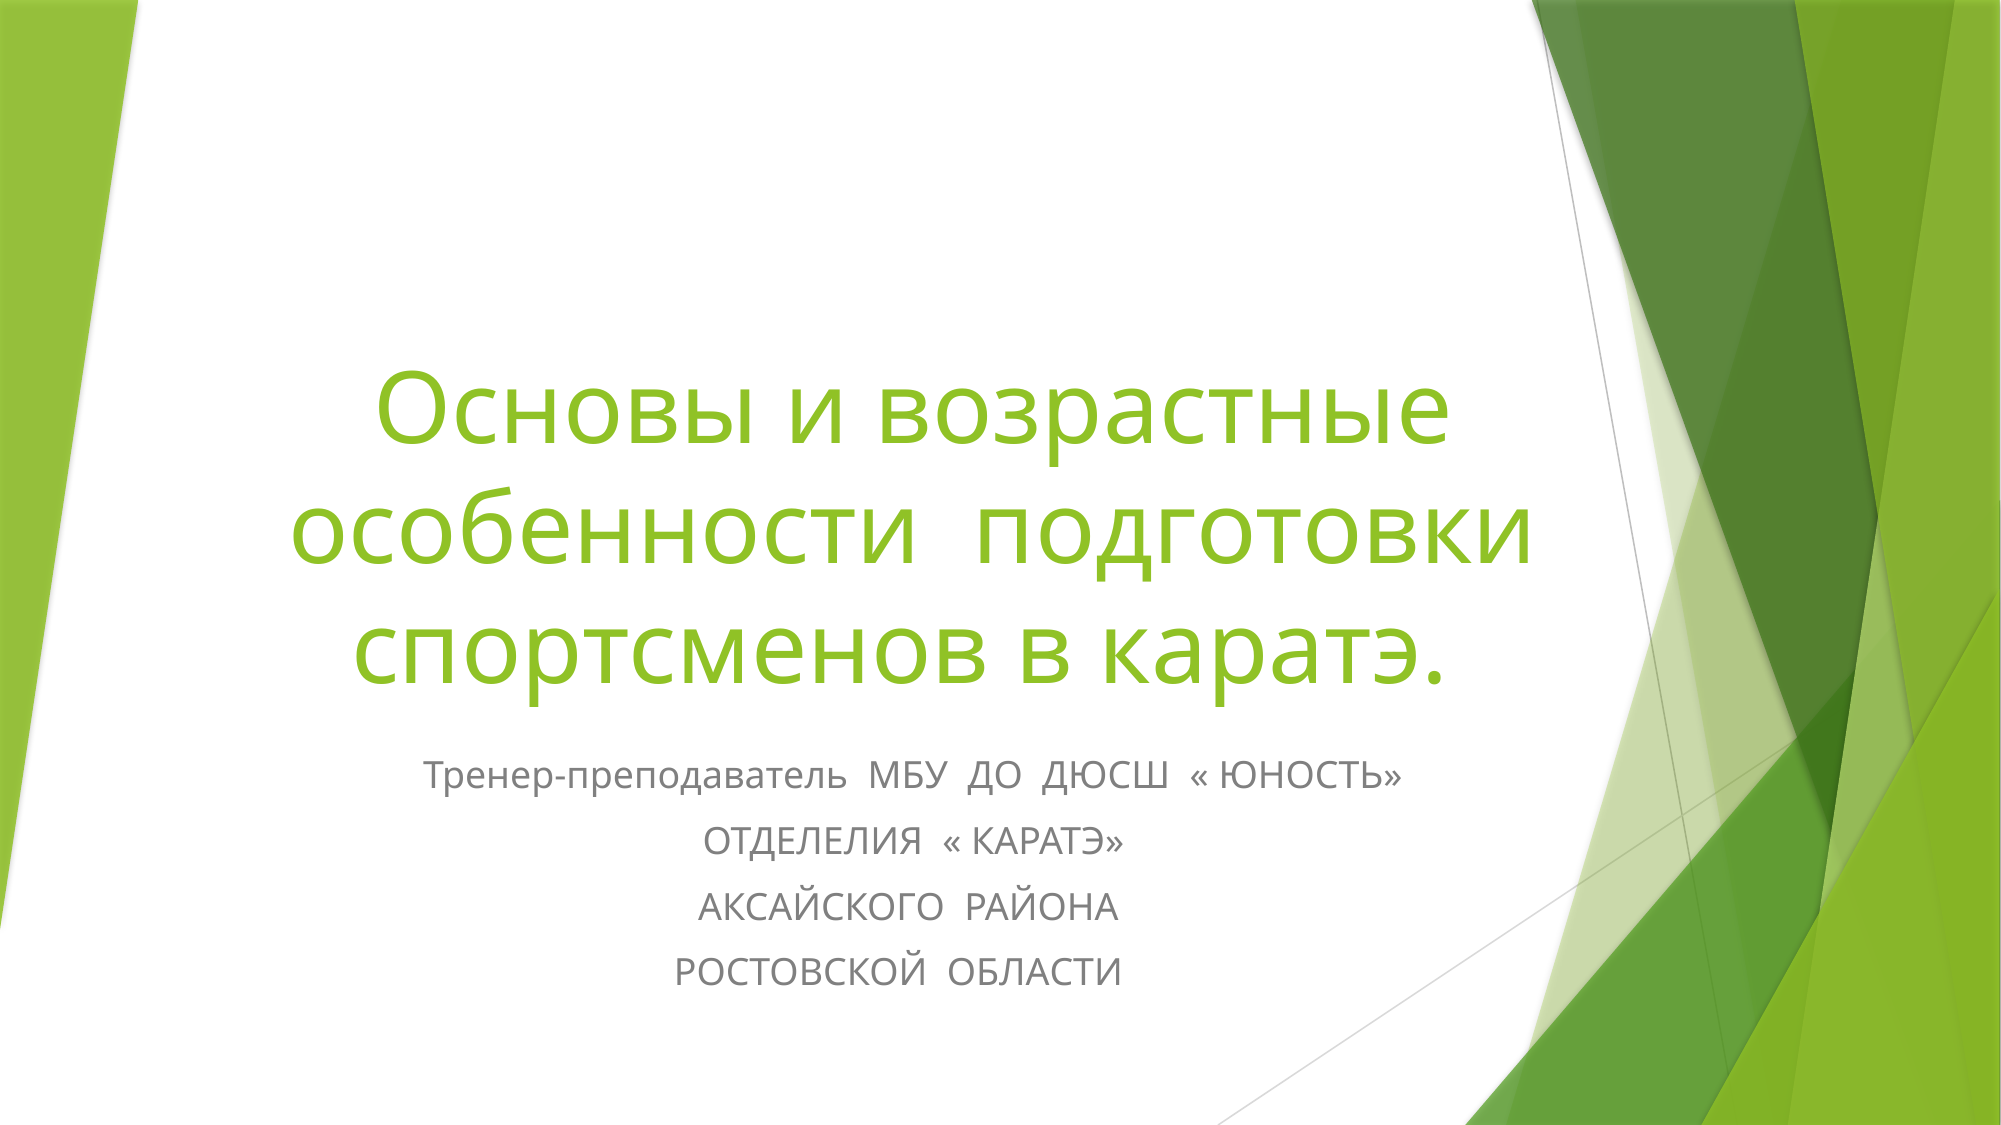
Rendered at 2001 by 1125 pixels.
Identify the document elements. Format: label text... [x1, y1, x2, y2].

subtitle Тренер-преподаватель МБУ ДО ДЮСШ « ЮНОСТЬ» ОТДЕЛЕЛИЯ « КАРАТЭ» АКСАЙСКОГО РАЙОНА РОСТОВСКОЙ ОБЛАСТИ [189, 743, 1638, 1068]
title Основы и возрастные особенности подготовки спортсменов в каратэ. [189, 398, 1638, 743]
